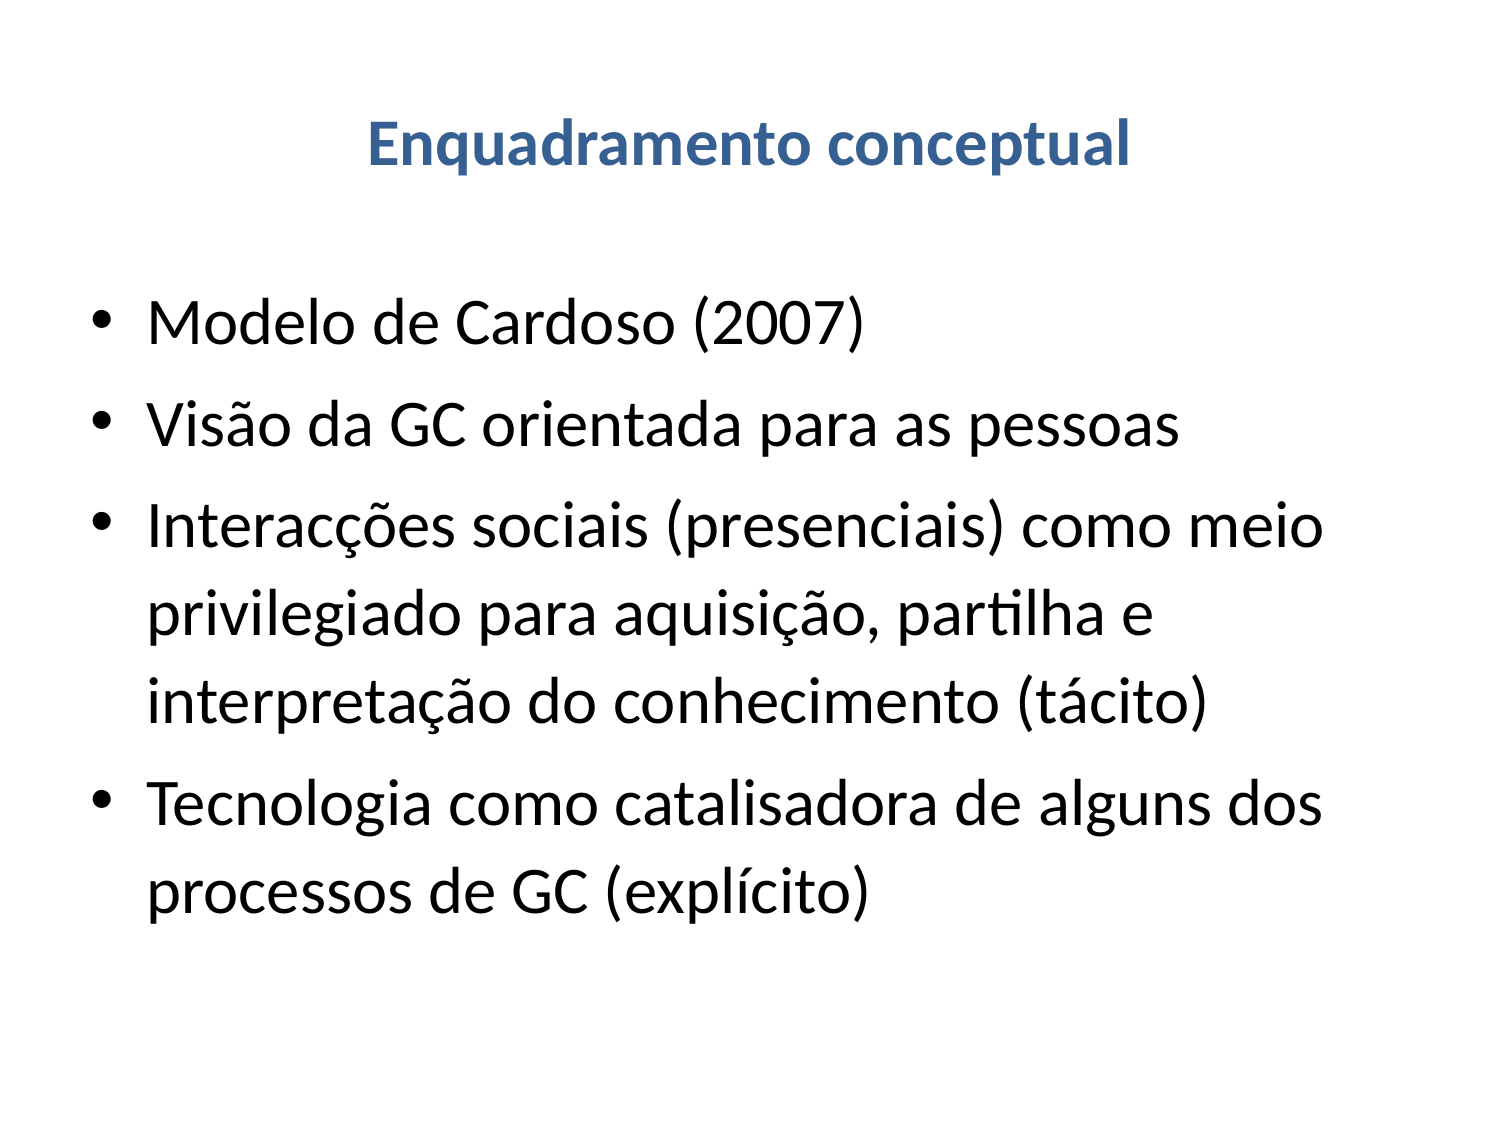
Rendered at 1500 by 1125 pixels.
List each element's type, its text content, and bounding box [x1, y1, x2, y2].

title Enquadramento conceptual [75, 45, 1425, 233]
list Modelo de Cardoso (2007) Visão da GC orientada para as pessoas Interacções sociais (presenciais) como meio privilegiado para aquisição, partilha e interpretação do conhecimento (tácito) Tecnologia como catalisadora de alguns dos processos de GC (explícito) [75, 262, 1425, 1005]
